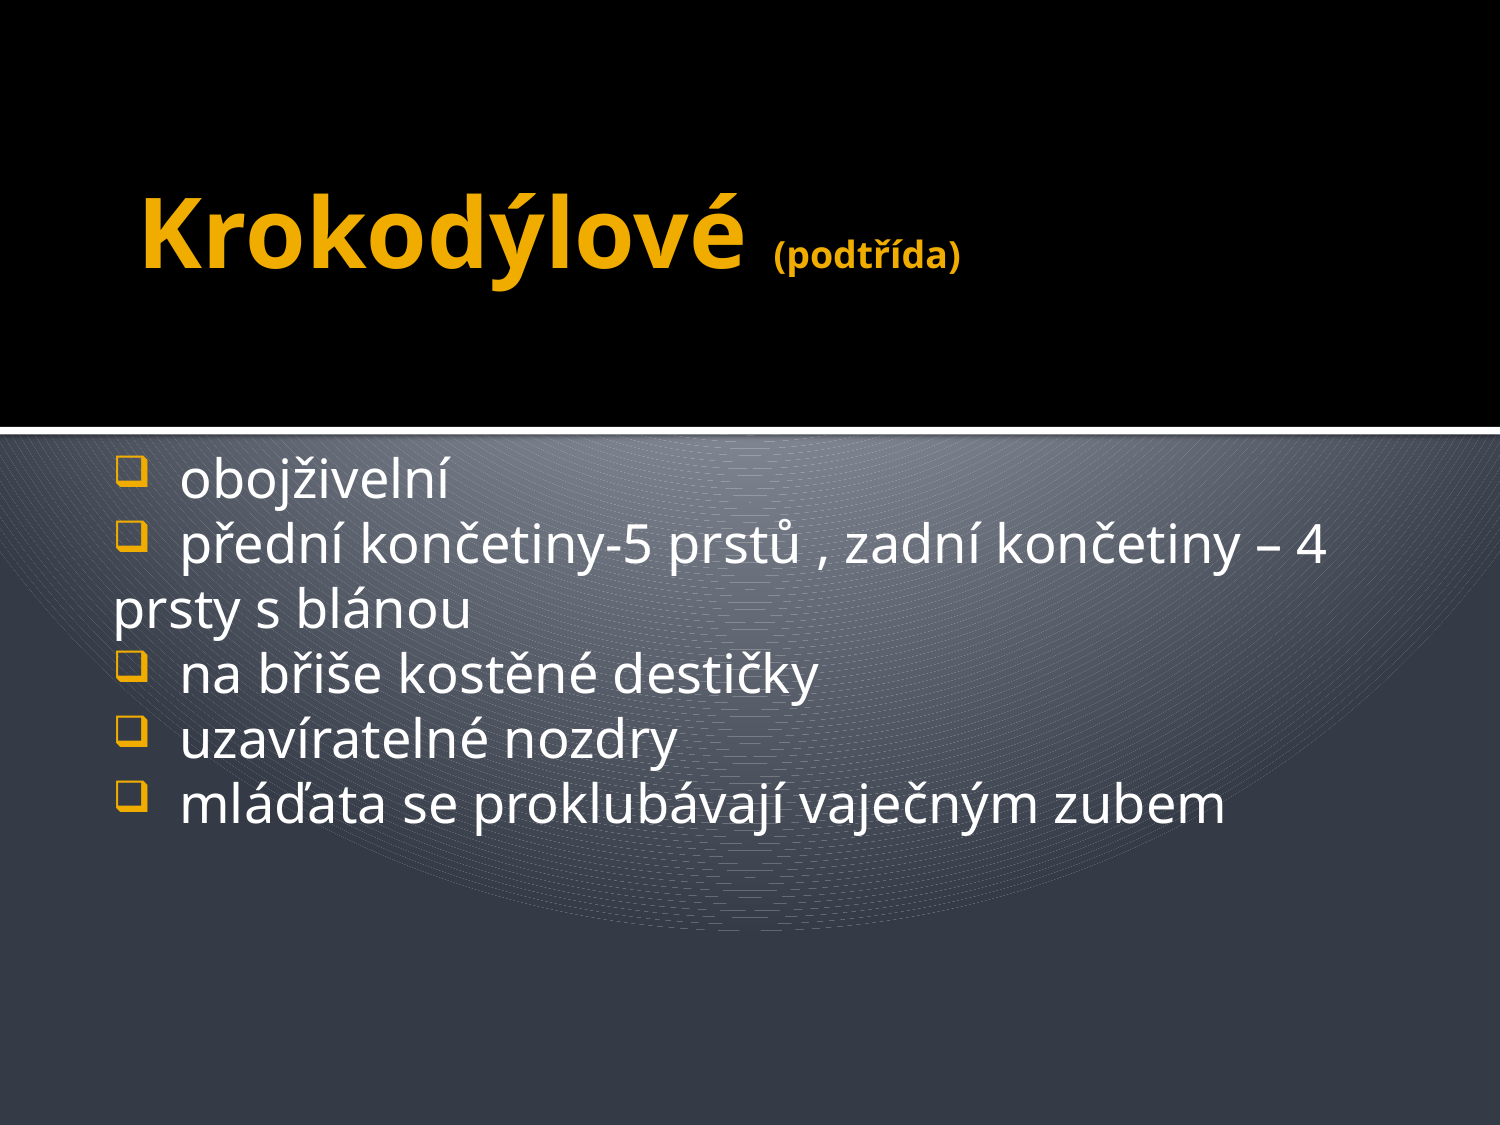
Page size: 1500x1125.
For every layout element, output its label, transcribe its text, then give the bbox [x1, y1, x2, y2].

list obojživelní přední končetiny-5 prstů , zadní končetiny – 4 prsty s blánou na břiše kostěné destičky uzavíratelné nozdry mláďata se proklubávají vaječným zubem [88, 444, 1405, 953]
title Krokodýlové (podtřída) [123, 19, 1438, 288]
